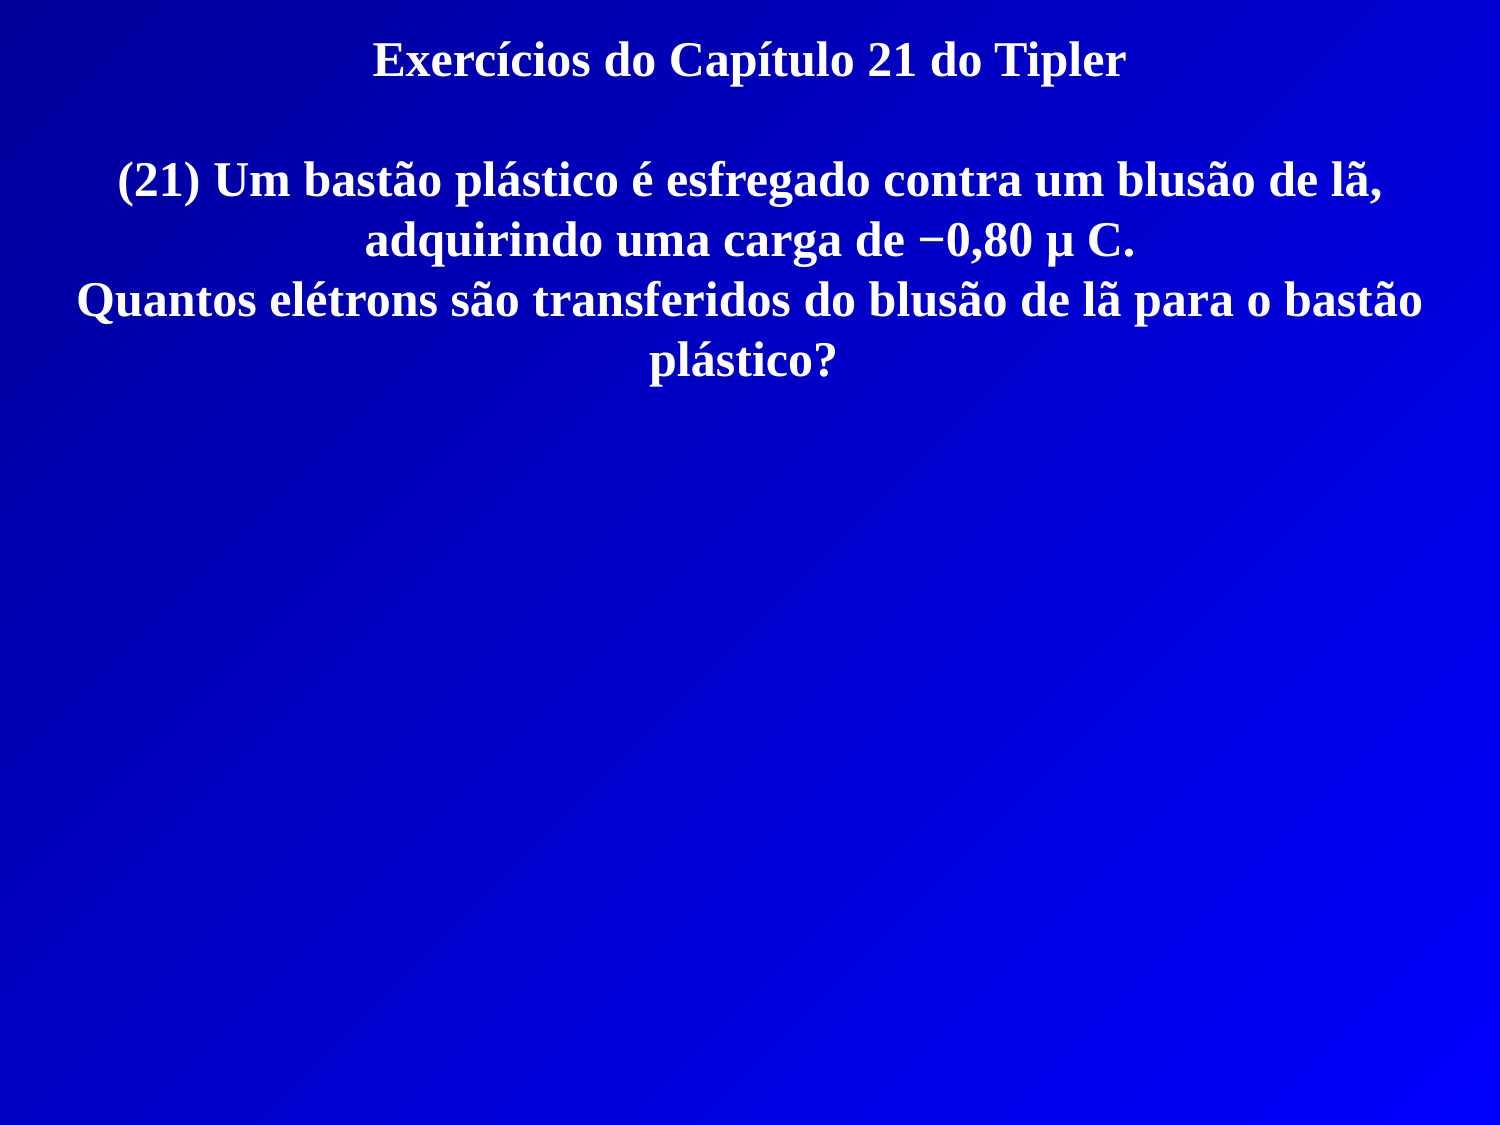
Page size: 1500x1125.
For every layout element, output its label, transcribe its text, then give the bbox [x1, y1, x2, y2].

text_box Exercícios do Capítulo 21 do Tipler (21) Um bastão plástico é esfregado contra um blusão de lã, adquirindo uma carga de −0,80 μ C. Quantos elétrons são transferidos do blusão de lã para o bastão plástico? [0, 19, 1500, 394]
